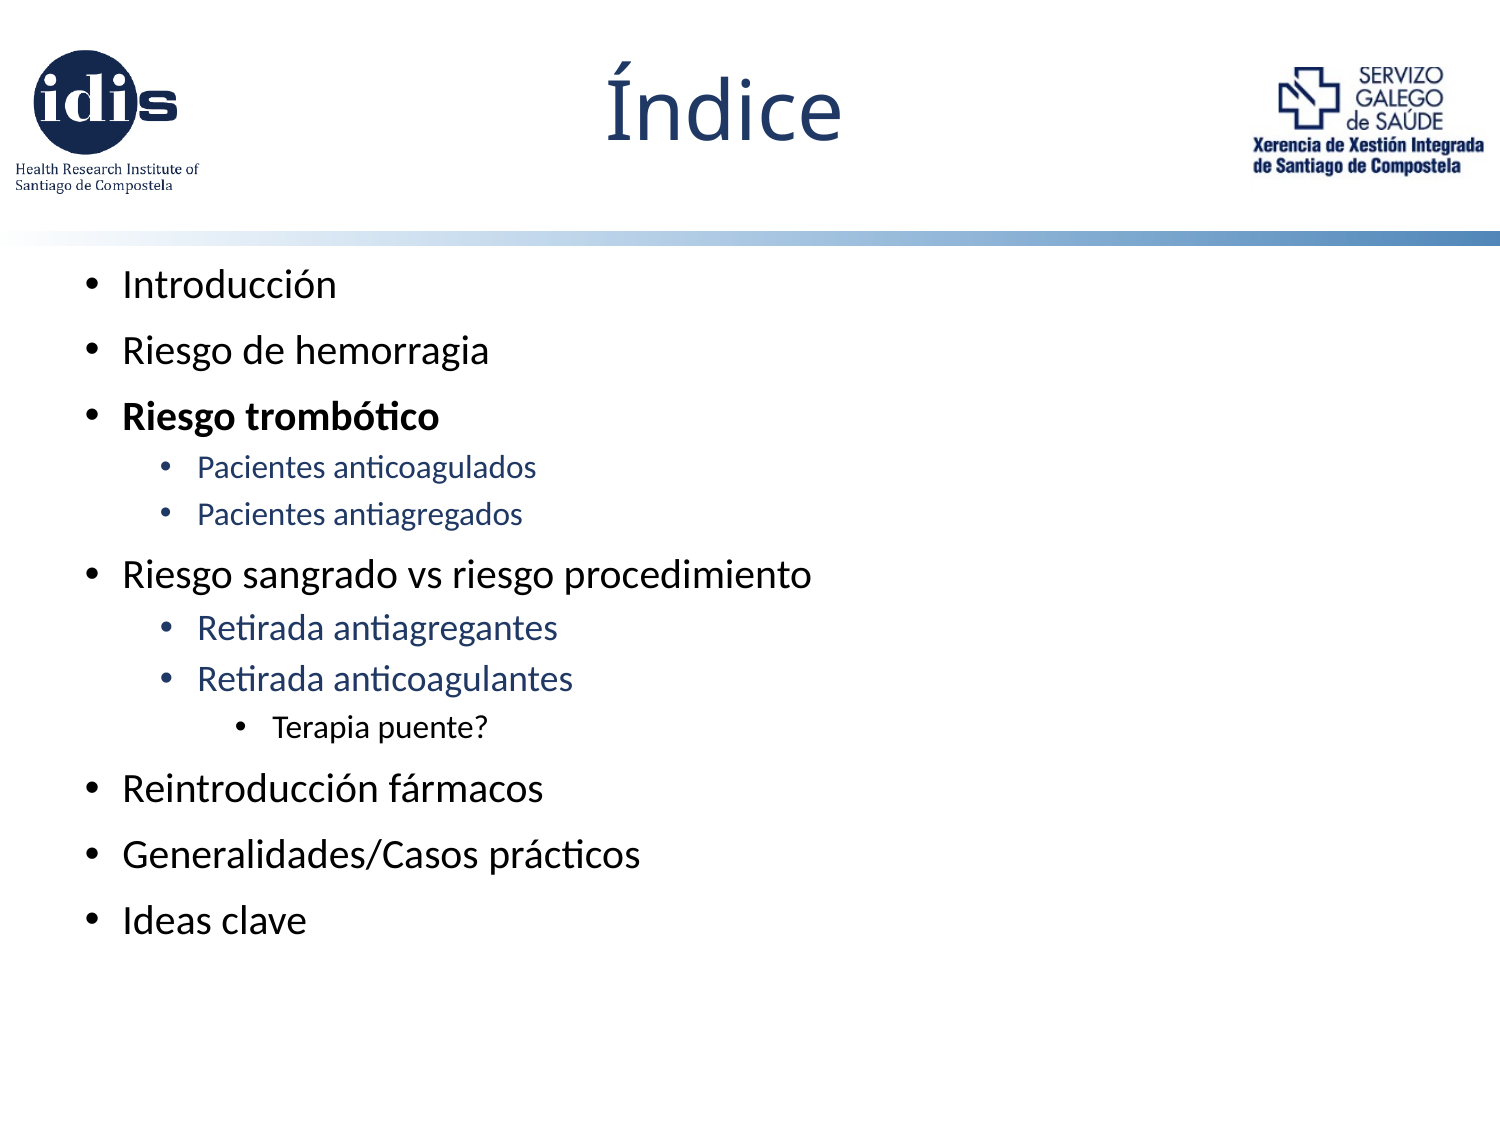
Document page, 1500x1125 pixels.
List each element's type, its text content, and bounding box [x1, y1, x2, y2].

title Índice [247, 4, 1203, 222]
list Introducción Riesgo de hemorragia Riesgo trombótico Pacientes anticoagulados Pacientes antiagregados Riesgo sangrado vs riesgo procedimiento Retirada antiagregantes Retirada anticoagulantes Terapia puente? Reintroducción fármacos Generalidades/Casos prácticos Ideas clave [69, 255, 1430, 1025]
picture [1250, 67, 1487, 188]
picture [13, 27, 205, 197]
